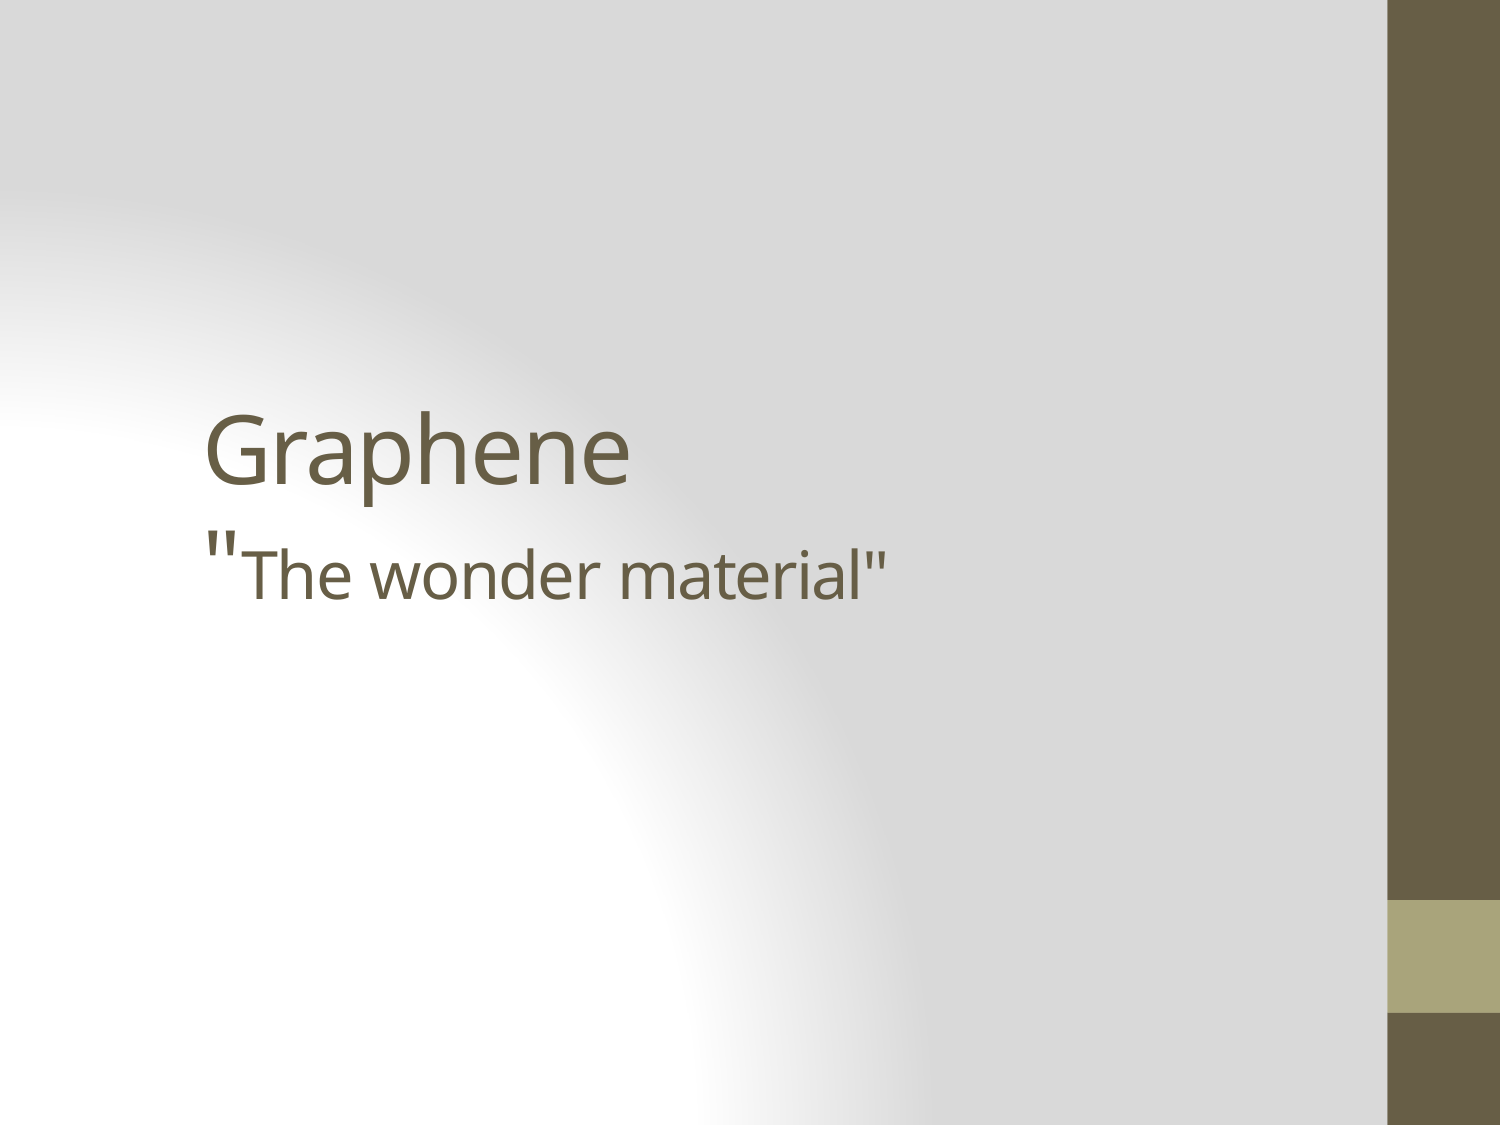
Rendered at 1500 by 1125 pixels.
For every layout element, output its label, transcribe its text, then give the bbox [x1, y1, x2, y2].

text_box [1387, 0, 1500, 900]
text_box [1387, 900, 1500, 1013]
text_box [1387, 1013, 1500, 1125]
title Graphene "The wonder material" [200, 386, 1163, 619]
picture [0, 0, 1387, 1125]
